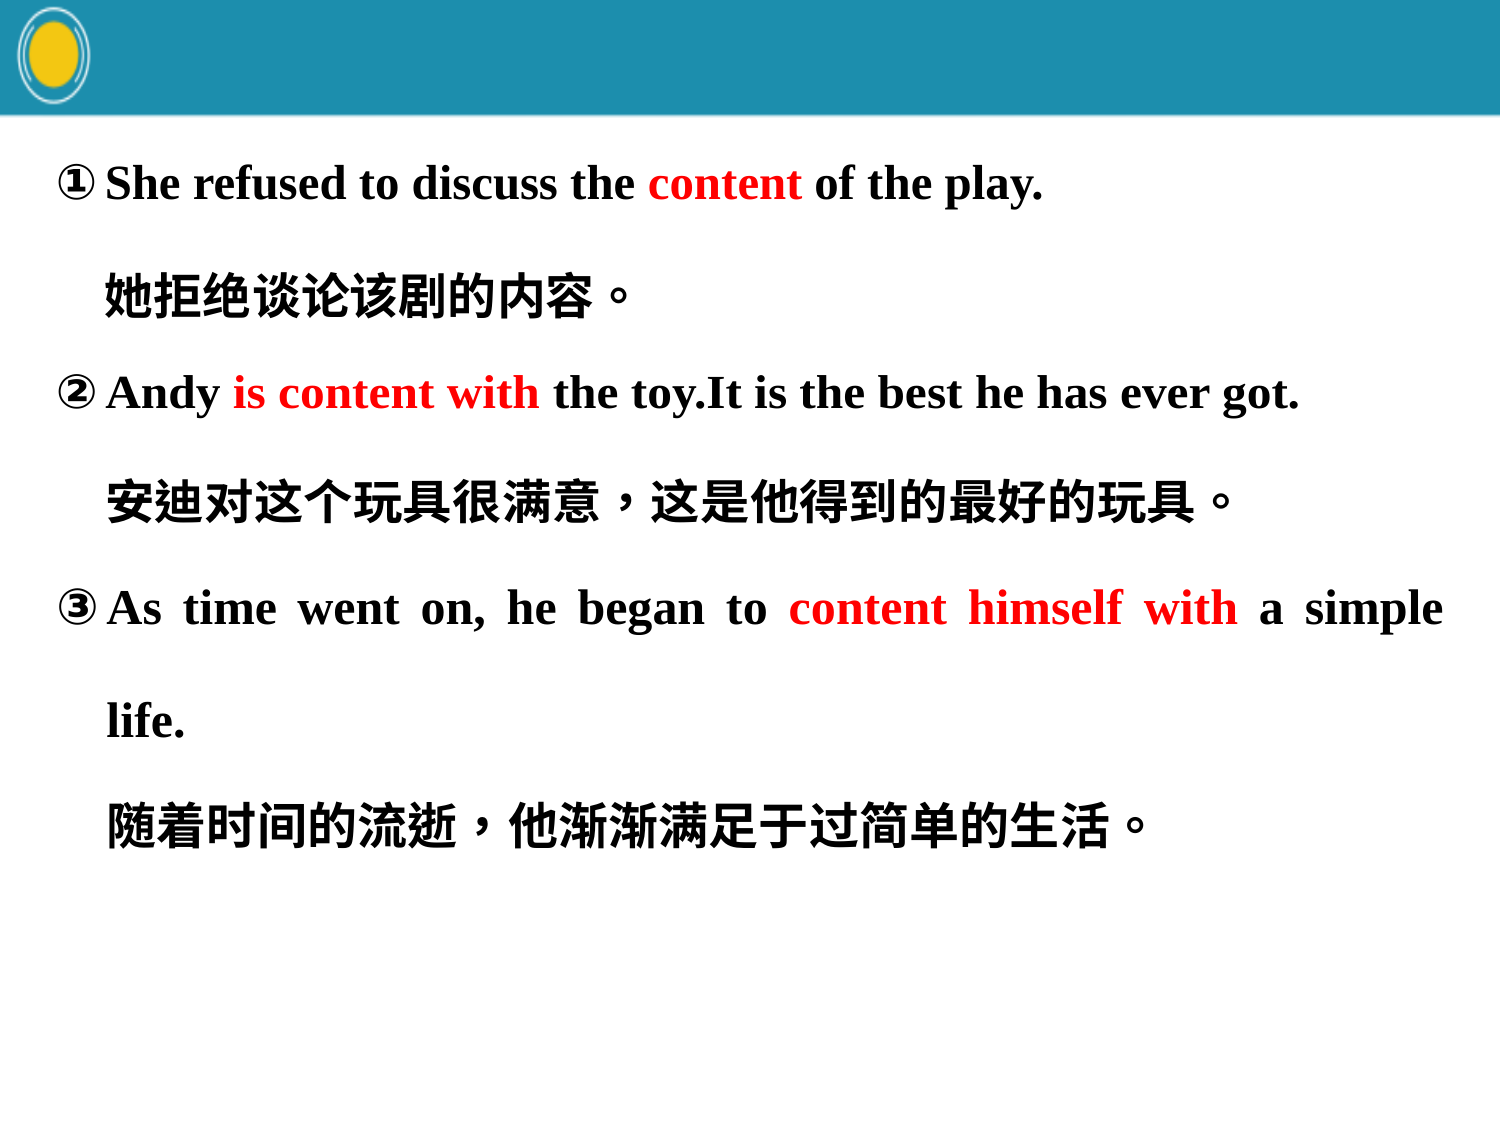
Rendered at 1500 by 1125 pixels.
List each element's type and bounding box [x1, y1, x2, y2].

text_box [56, 574, 1444, 911]
picture [0, 0, 1500, 1125]
text_box [55, 360, 1434, 583]
text_box [55, 149, 1434, 360]
